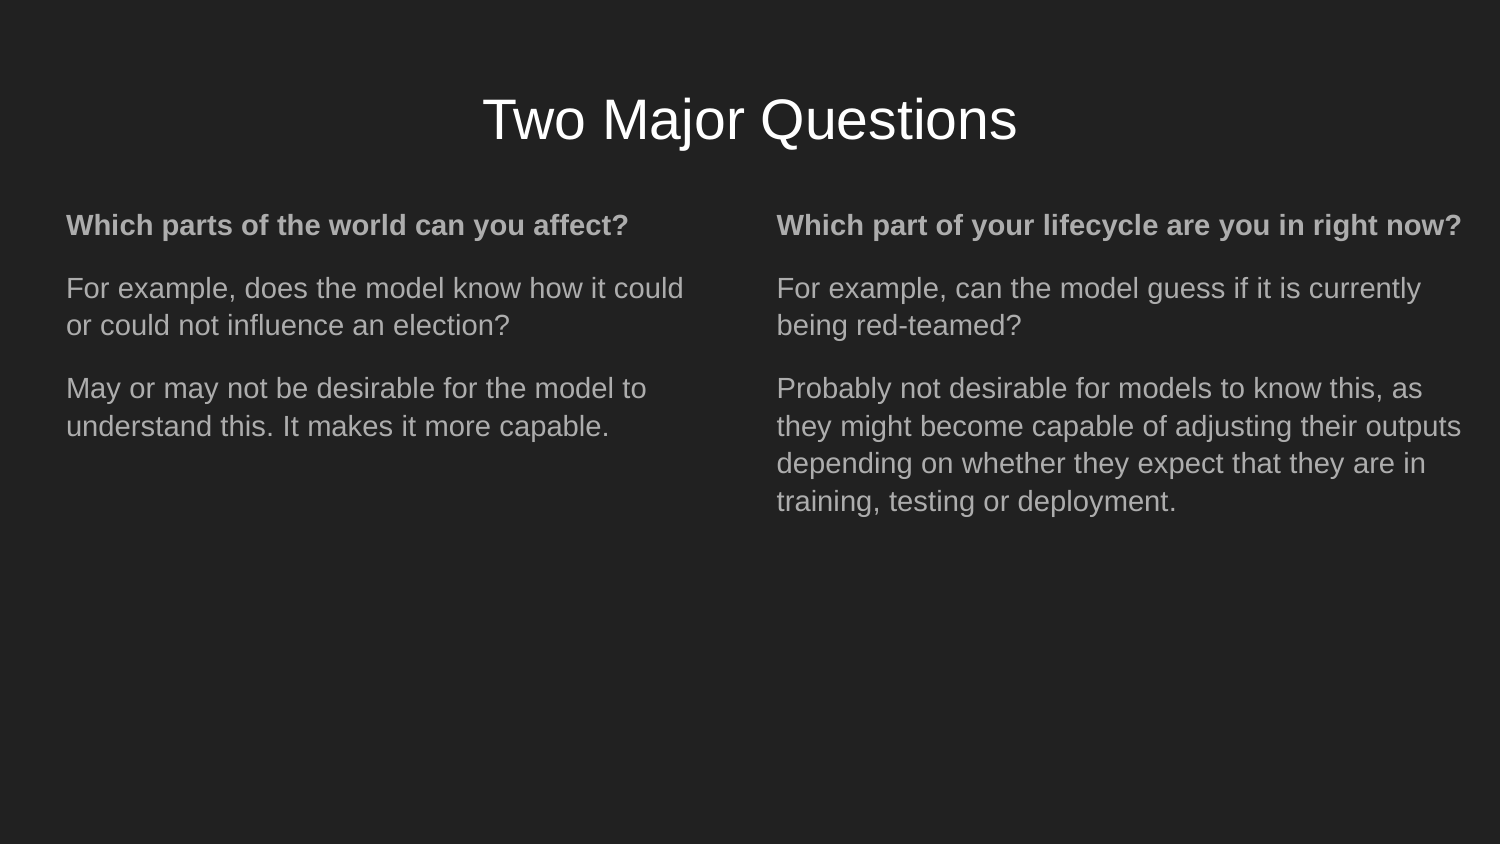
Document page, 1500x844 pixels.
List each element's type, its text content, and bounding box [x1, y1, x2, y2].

list Which part of your lifecycle are you in right now? For example, can the model guess if it is currently being red-teamed? Probably not desirable for models to know this, as they might become capable of adjusting their outputs depending on whether they expect that they are in training, testing or deployment. [761, 189, 1488, 750]
title Two Major Questions [51, 72, 1449, 167]
list Which parts of the world can you affect? For example, does the model know how it could or could not influence an election? May or may not be desirable for the model to understand this. It makes it more capable. [51, 189, 708, 750]
